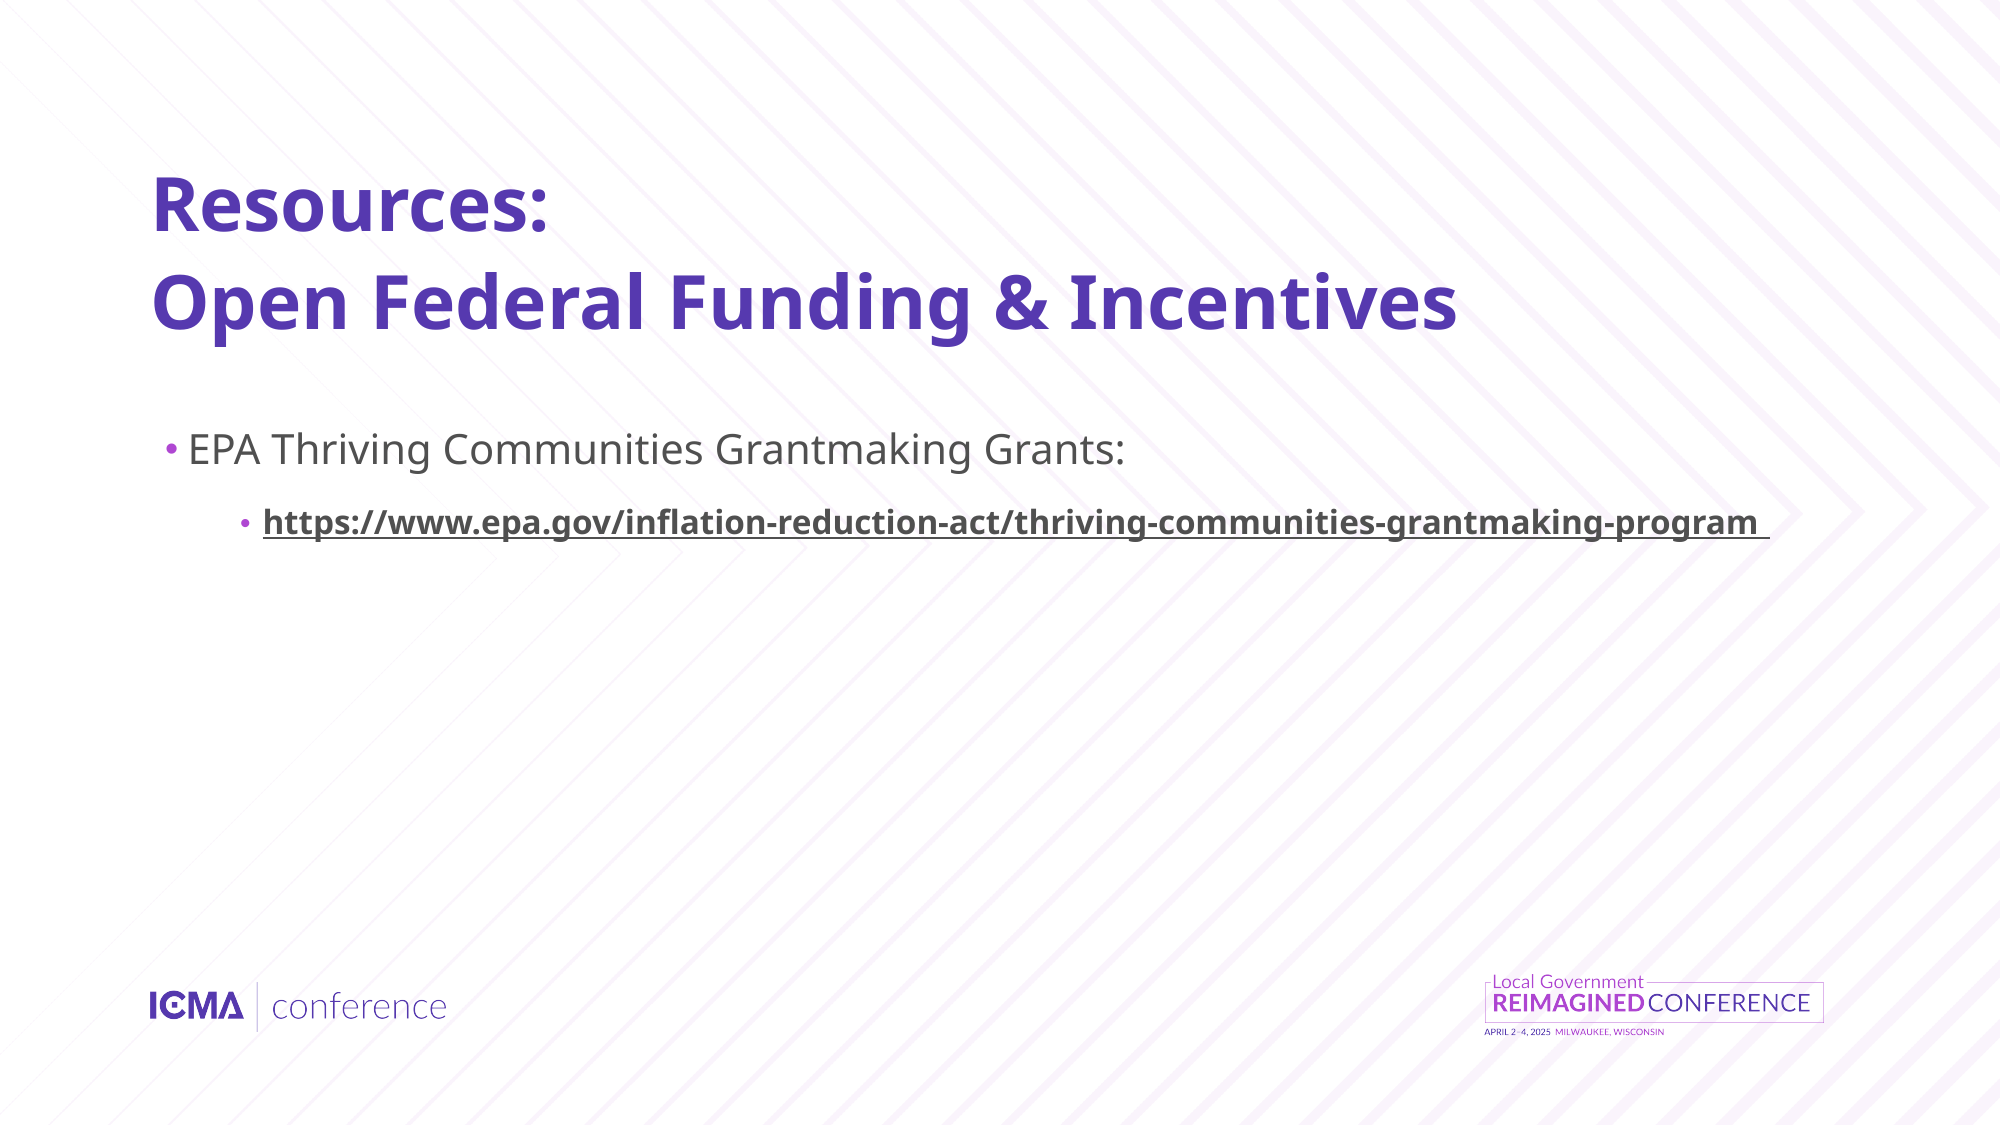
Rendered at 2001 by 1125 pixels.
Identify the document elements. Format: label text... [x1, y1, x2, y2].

title Resources: Open Federal Funding & Incentives [150, 149, 1824, 345]
picture [150, 982, 446, 1032]
list EPA Thriving Communities Grantmaking Grants: https://www.epa.gov/inflation-reduction-act/thriving-communities-grantmaking-program [150, 418, 1824, 878]
picture [1484, 974, 1824, 1038]
